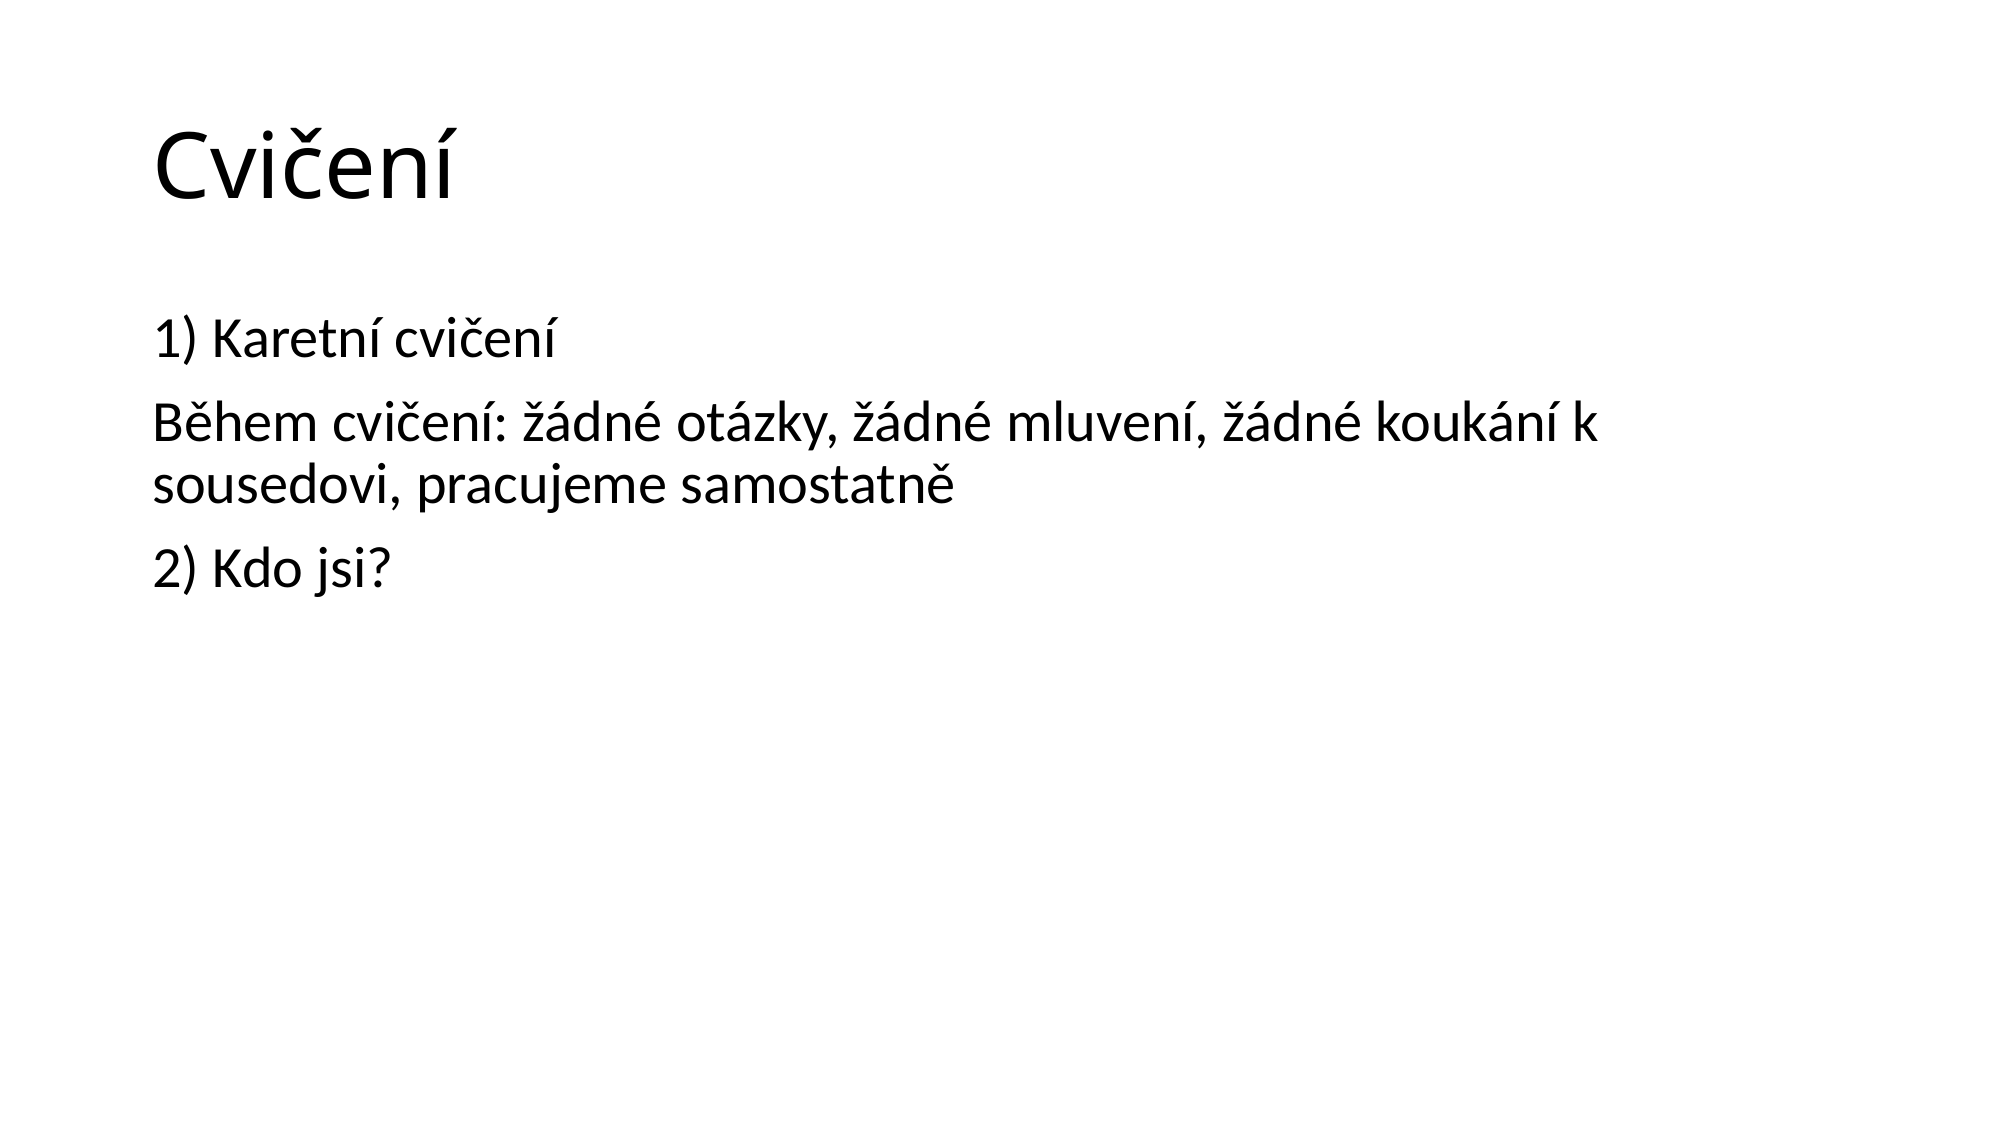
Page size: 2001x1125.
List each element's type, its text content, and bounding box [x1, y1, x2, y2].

title Cvičení [137, 59, 1863, 278]
list 1) Karetní cvičení Během cvičení: žádné otázky, žádné mluvení, žádné koukání k sousedovi, pracujeme samostatně 2) Kdo jsi? [137, 299, 1863, 1014]
